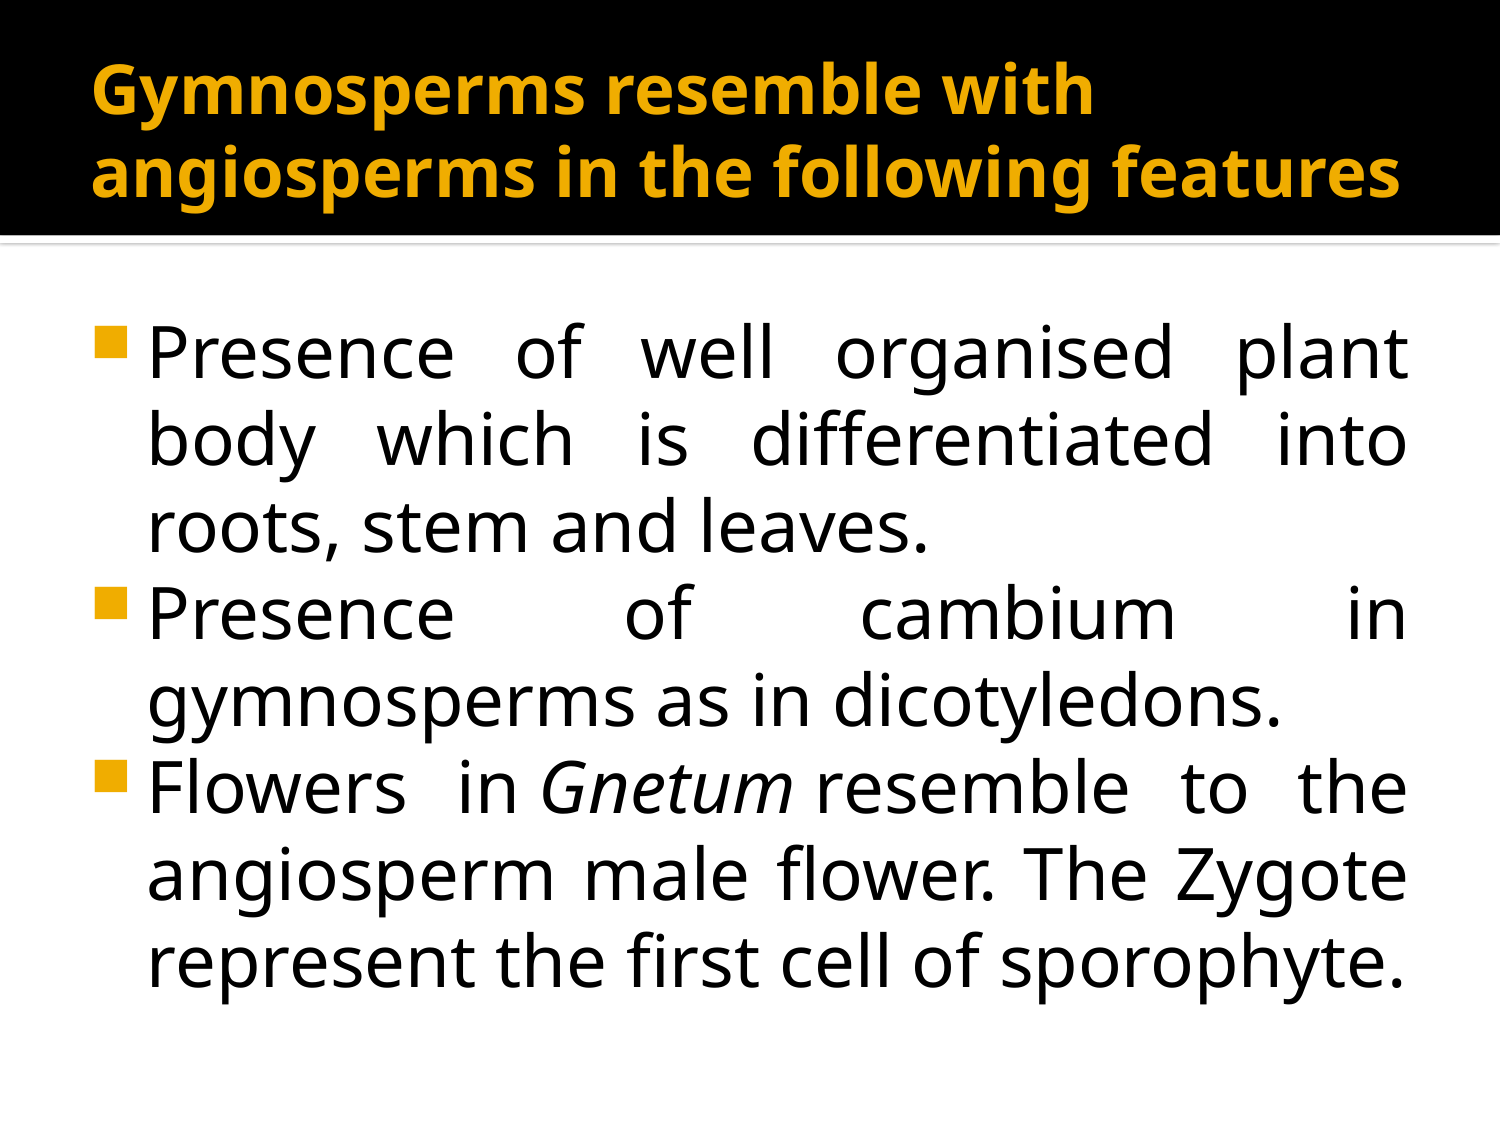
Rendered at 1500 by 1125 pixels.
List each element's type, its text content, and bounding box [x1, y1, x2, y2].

list Presence of well organised plant body which is differentiated into roots, stem and leaves. Presence of cambium in gymnosperms as in dicotyledons. Flowers in Gnetum resemble to the angiosperm male flower. The Zygote represent the first cell of sporophyte. [75, 291, 1425, 1050]
title Gymnosperms resemble with angiosperms in the following features [75, 25, 1425, 231]
